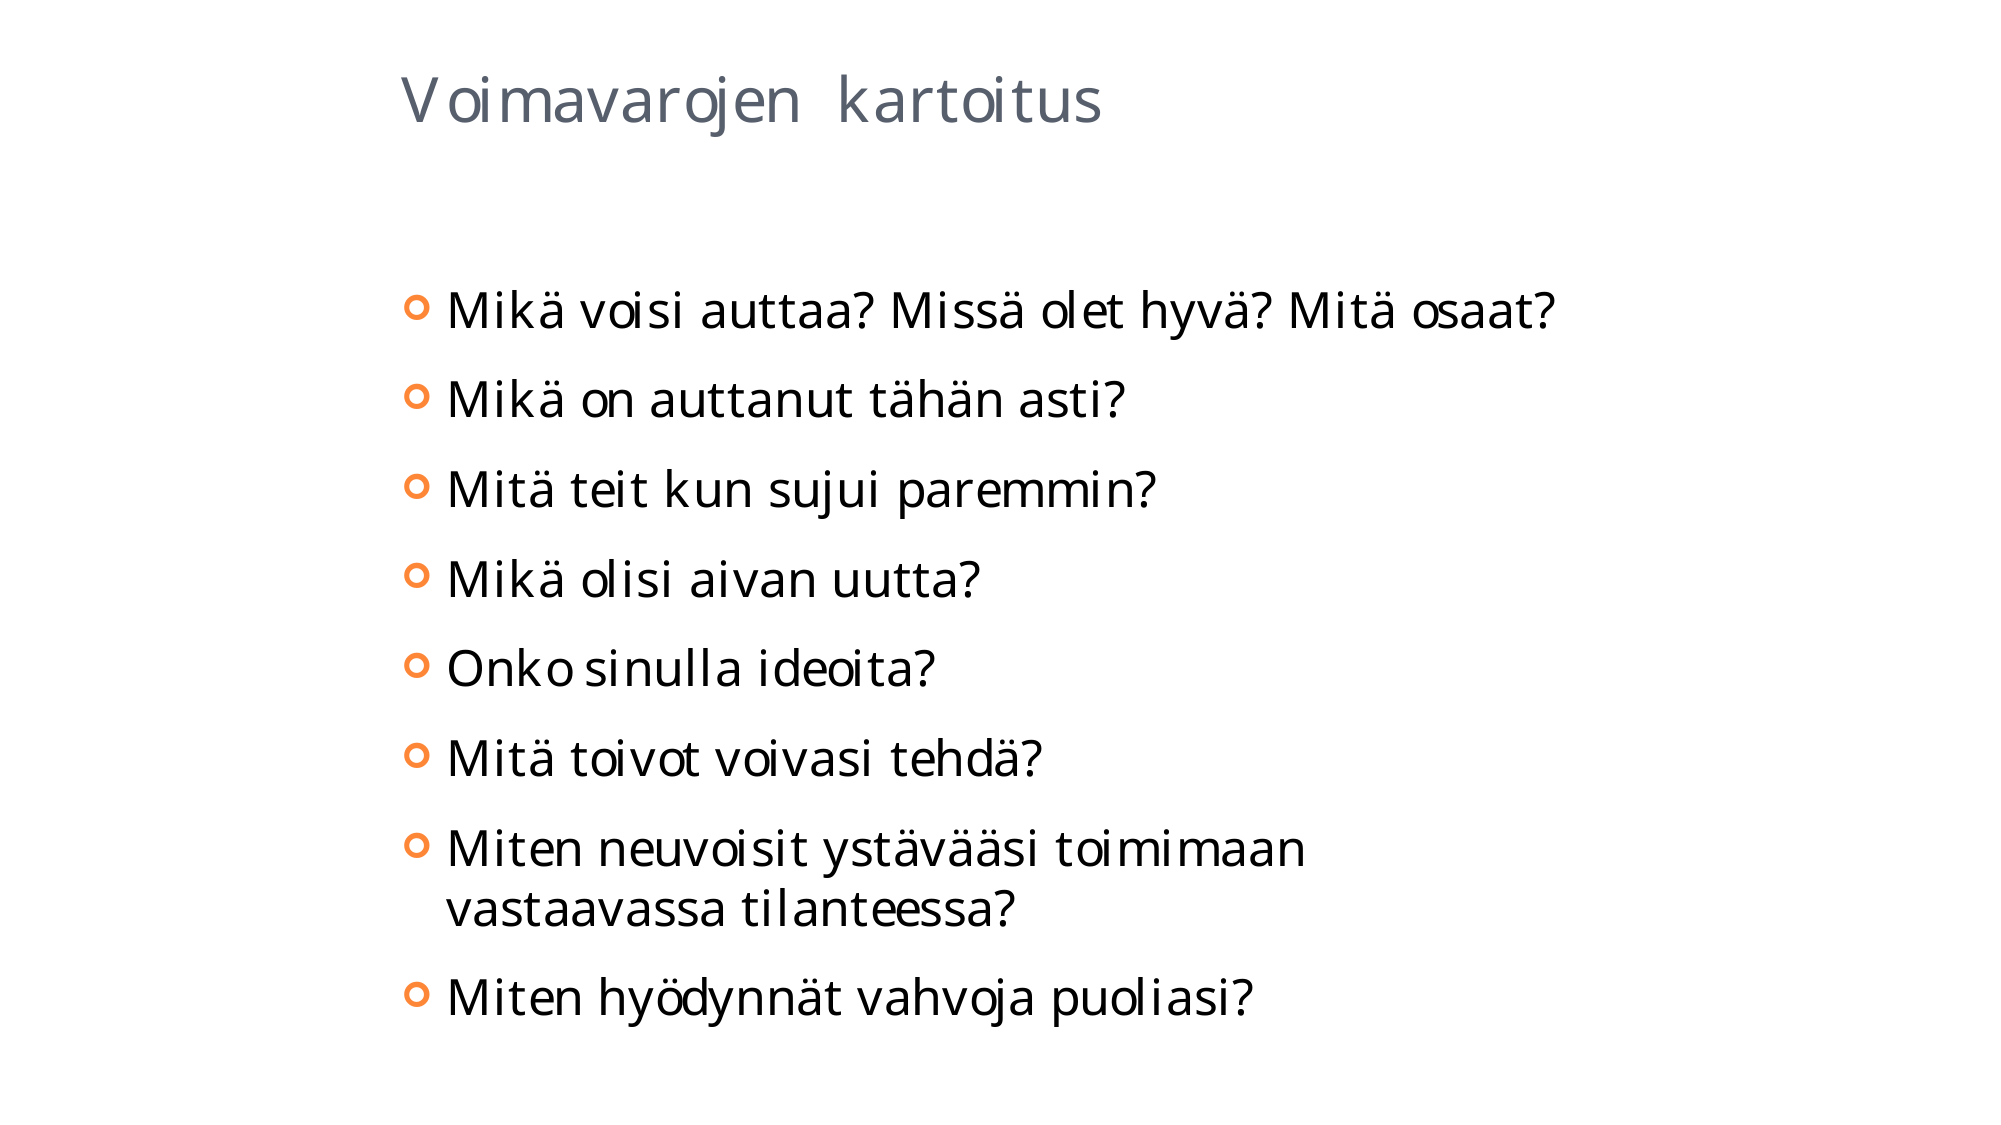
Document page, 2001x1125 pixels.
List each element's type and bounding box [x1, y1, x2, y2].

picture [386, 52, 1614, 1073]
